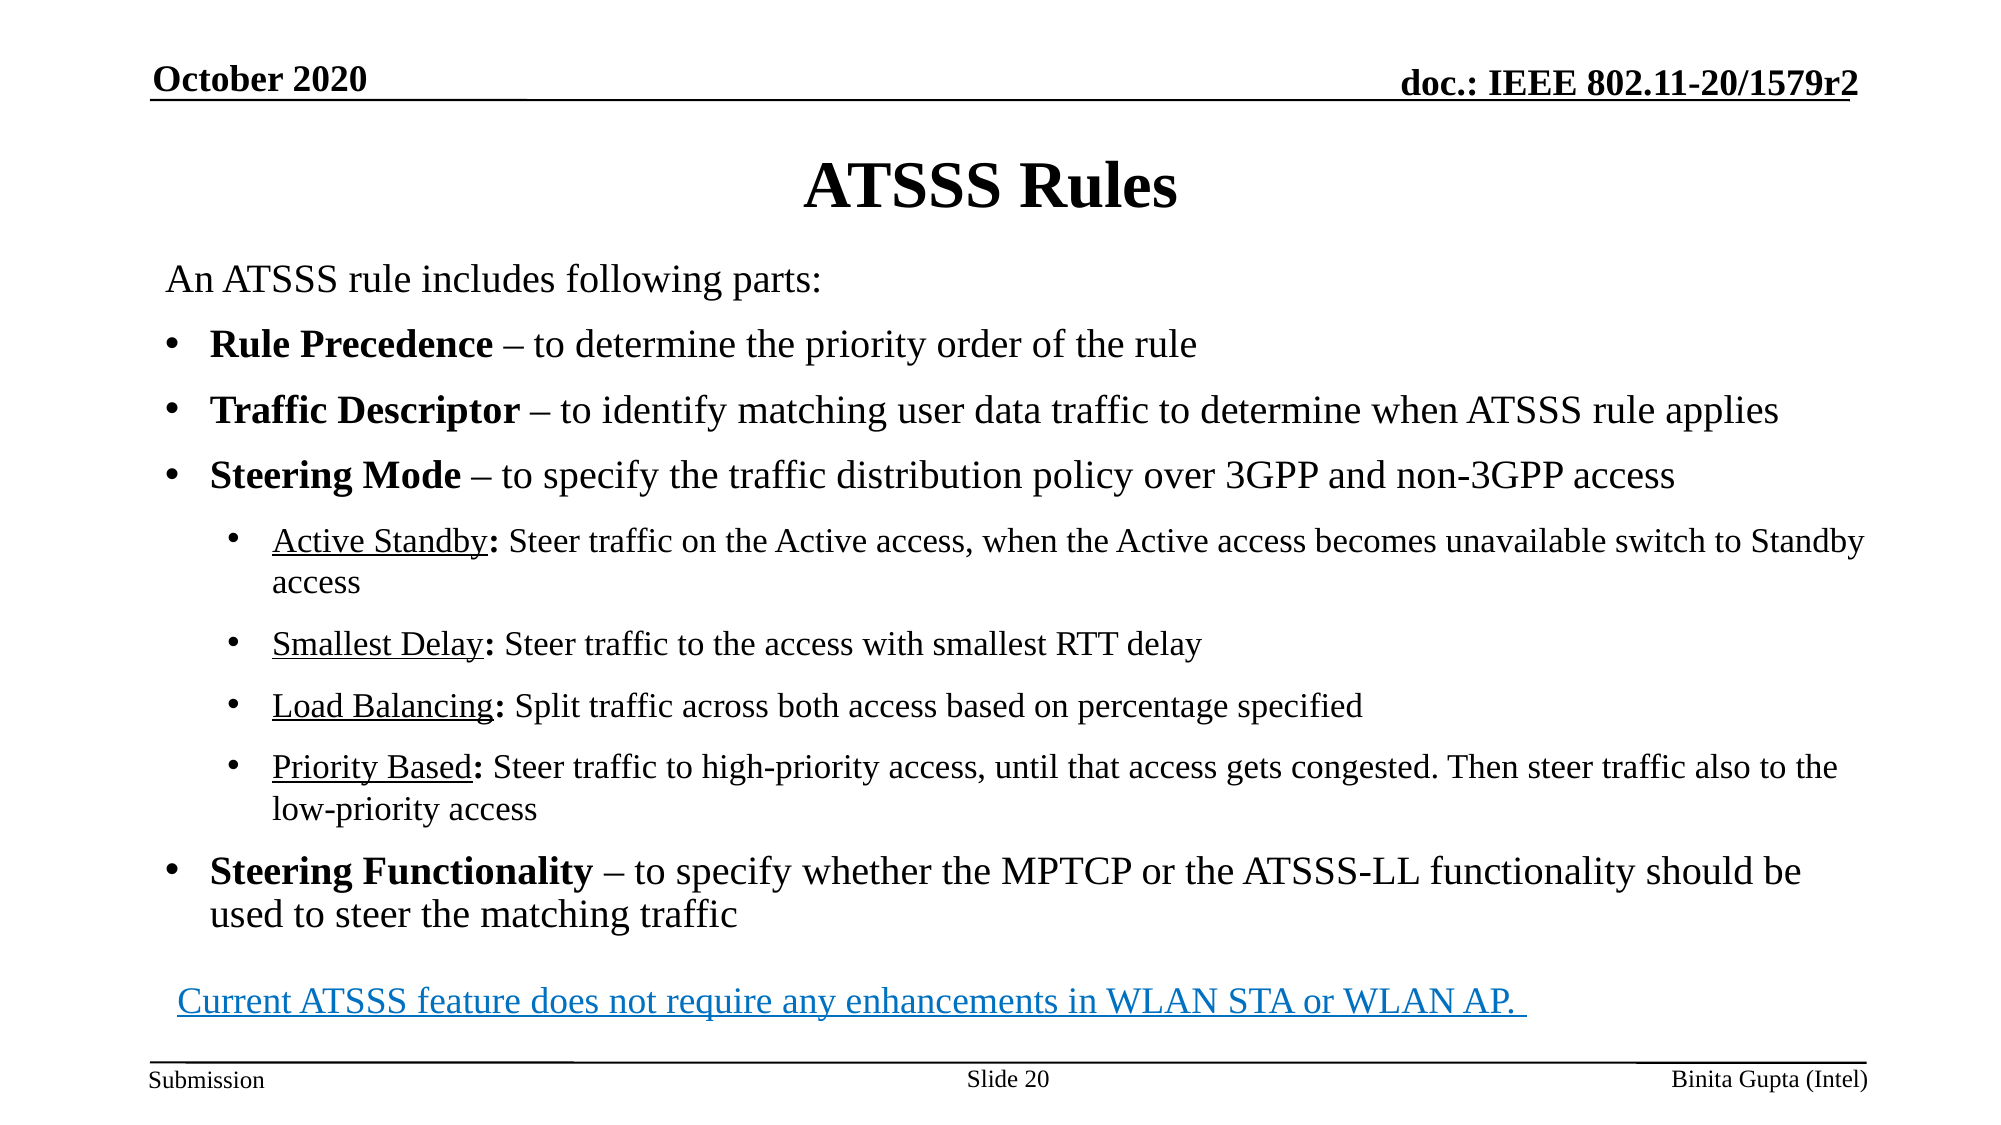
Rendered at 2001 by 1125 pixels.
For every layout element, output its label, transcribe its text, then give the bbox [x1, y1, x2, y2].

title ATSSS Rules [149, 112, 1850, 249]
list An ATSSS rule includes following parts: Rule Precedence – to determine the priority order of the rule Traffic Descriptor – to identify matching user data traffic to determine when ATSSS rule applies Steering Mode – to specify the traffic distribution policy over 3GPP and non-3GPP access Active Standby: Steer traffic on the Active access, when the Active access becomes unavailable switch to Standby access Smallest Delay: Steer traffic to the access with smallest RTT delay Load Balancing: Split traffic across both access based on percentage specified Priority Based: Steer traffic to high-priority access, until that access gets congested. Then steer traffic also to the low-priority access Steering Functionality – to specify whether the MPTCP or the ATSSS-LL functionality should be used to steer the matching traffic [149, 249, 1888, 951]
text_box Current ATSSS feature does not require any enhancements in WLAN STA or WLAN AP. [162, 968, 1542, 1029]
footer Binita Gupta (Intel) [1171, 1061, 1869, 1093]
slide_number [152, 54, 563, 100]
slide_number Slide 20 [950, 1061, 1067, 1123]
